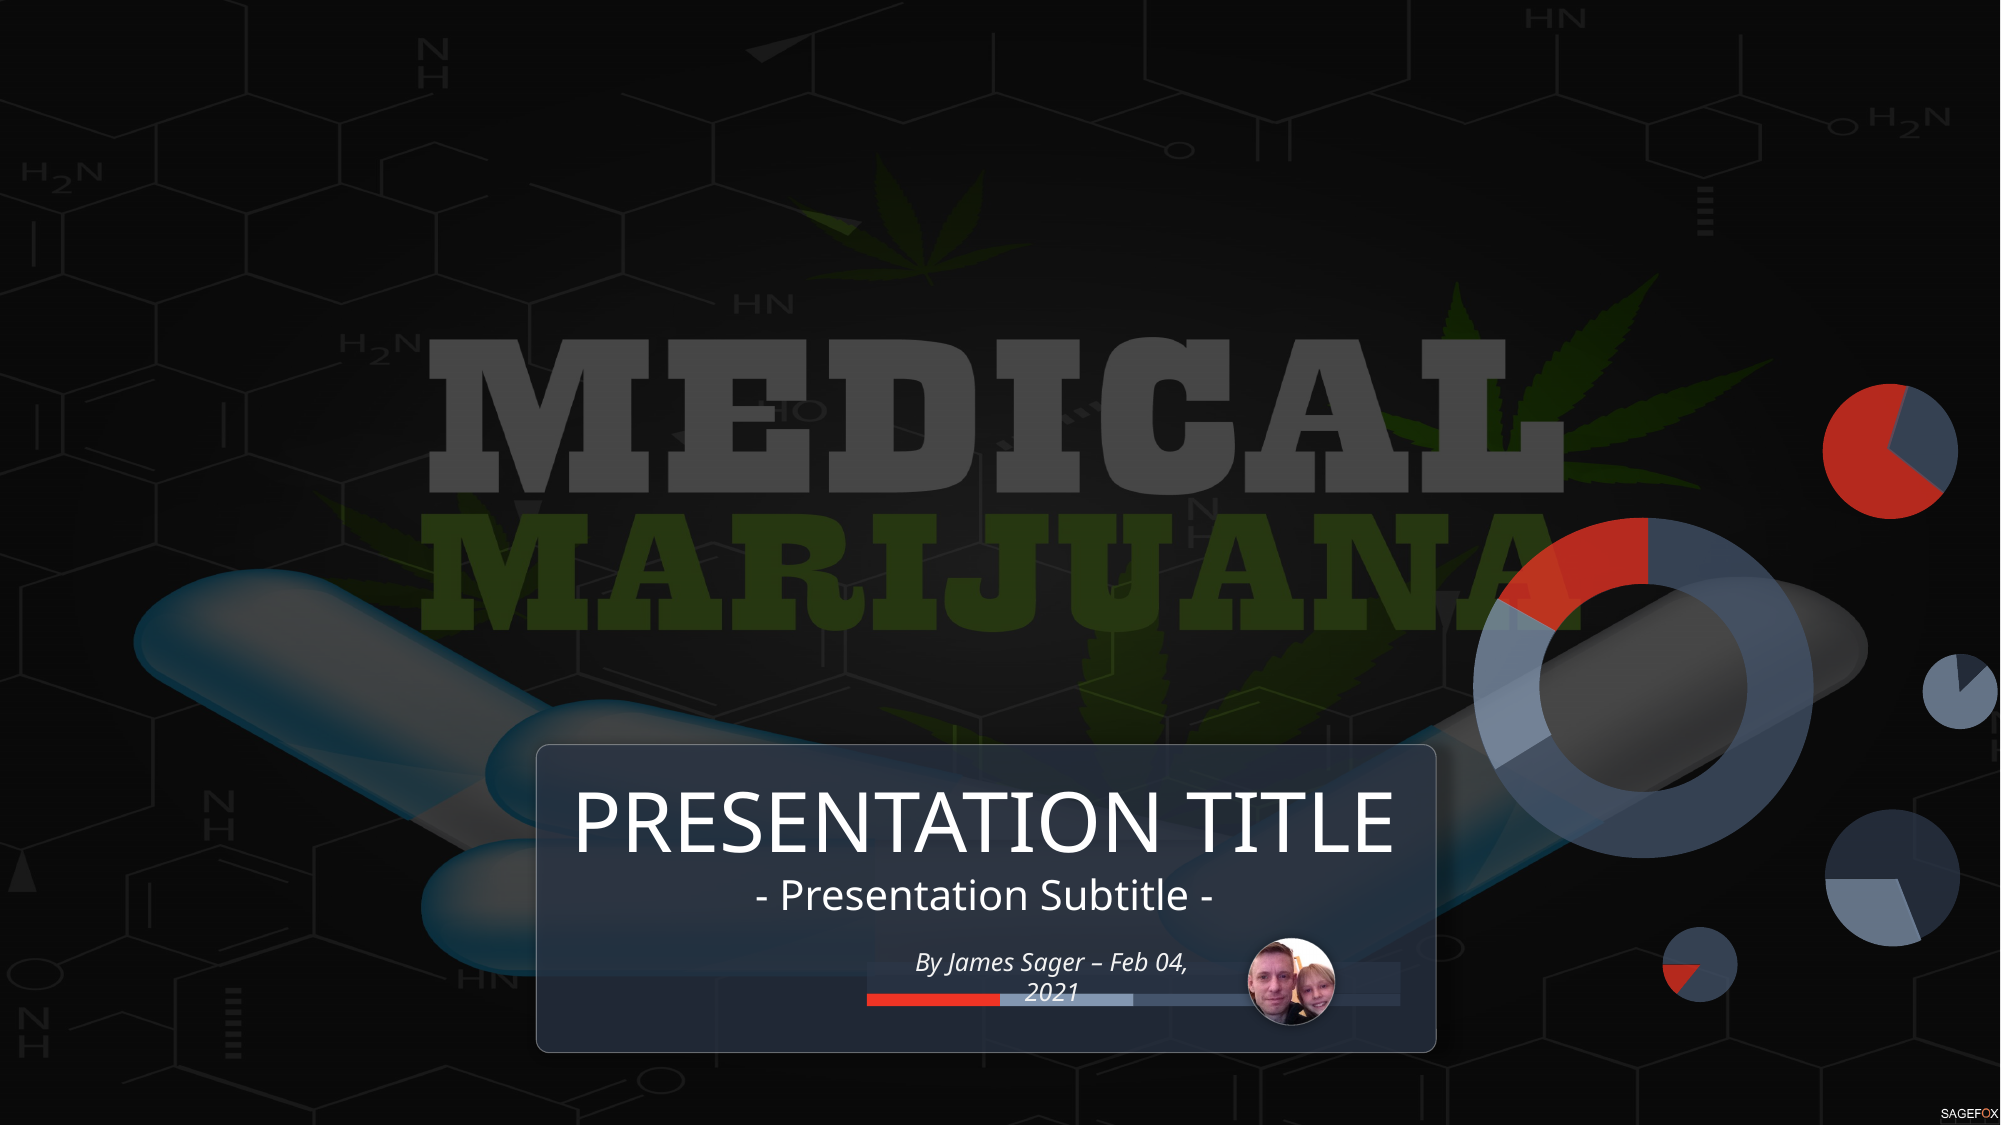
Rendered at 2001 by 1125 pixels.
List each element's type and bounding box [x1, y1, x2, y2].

text_box [536, 744, 1437, 1053]
text_box [1824, 809, 1961, 947]
text_box [1822, 383, 1958, 520]
text_box [1453, 517, 1814, 859]
text_box [1662, 927, 1738, 1003]
text_box [1922, 654, 1998, 730]
picture [0, 0, 2001, 1125]
